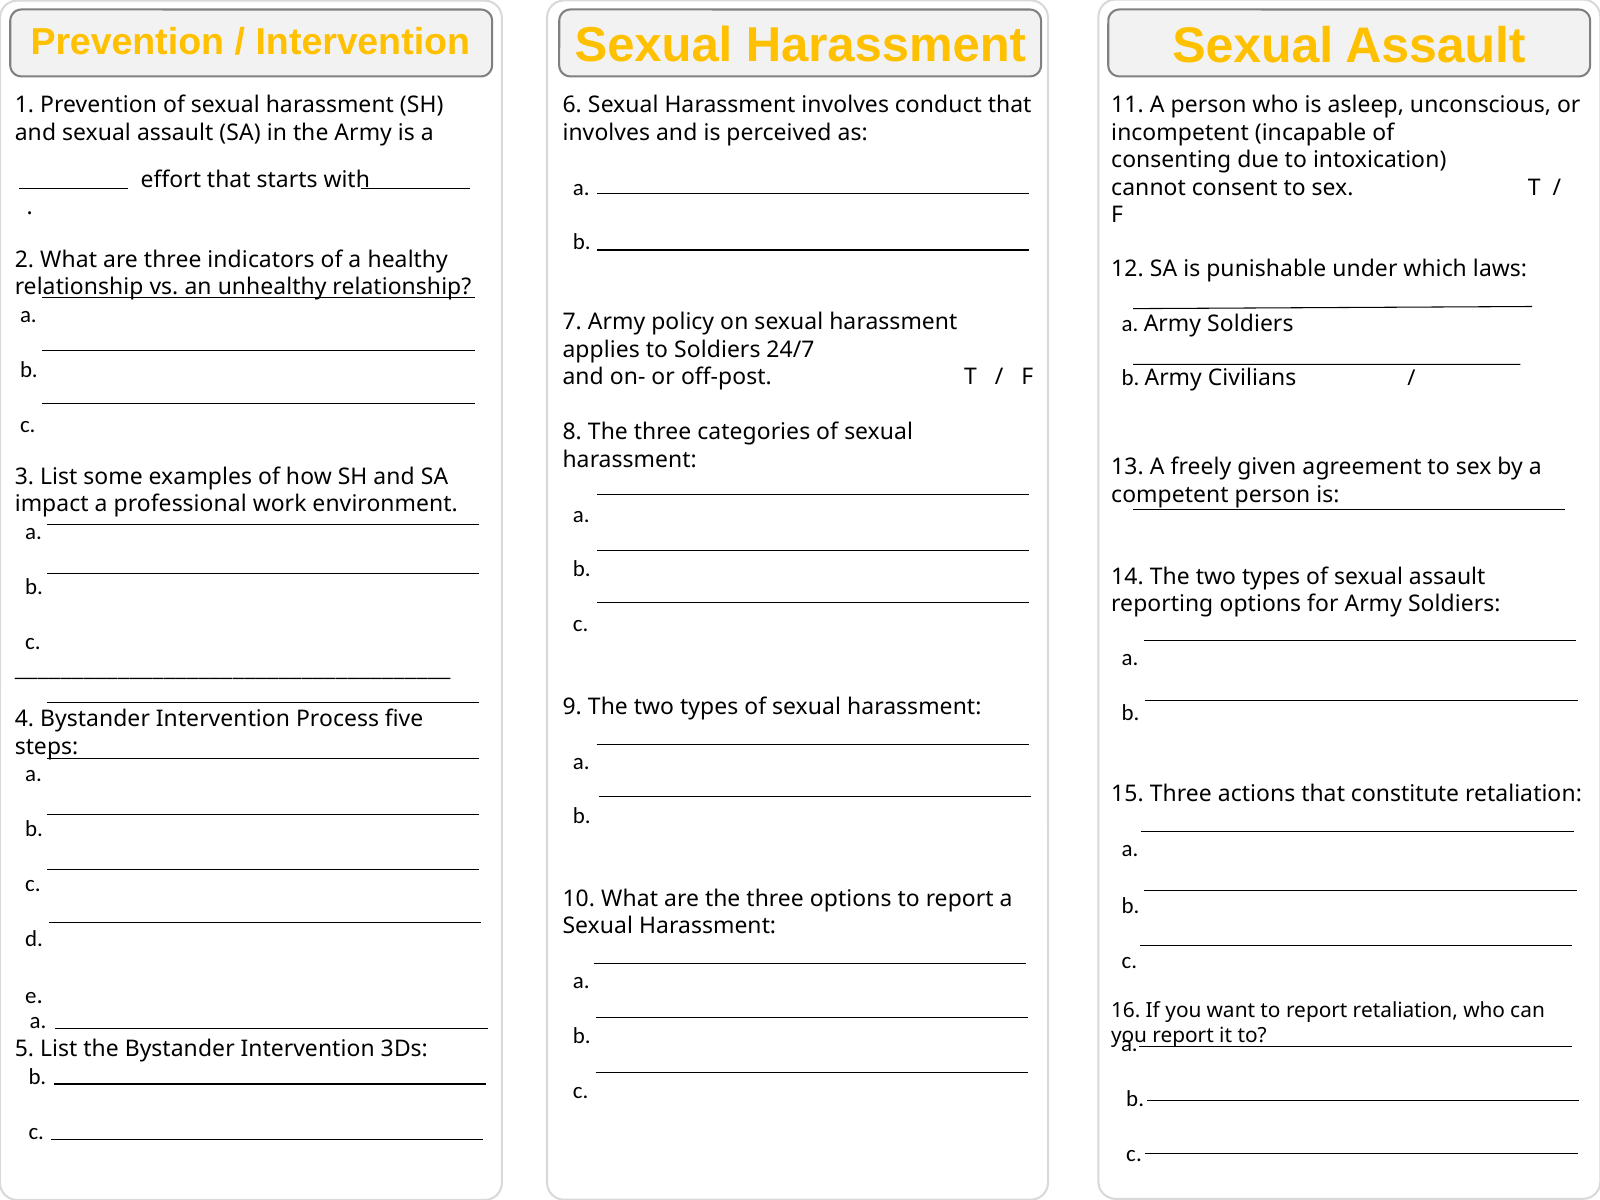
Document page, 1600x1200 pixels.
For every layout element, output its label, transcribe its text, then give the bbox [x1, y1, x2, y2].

text_box a. b. c. [3, 966, 496, 1152]
text_box [545, 79, 1050, 1200]
text_box [0, 12, 503, 1200]
text_box [551, 0, 1044, 5]
text_box Sexual Assault [1098, 5, 1600, 80]
text_box a. b. c. [1101, 1021, 1522, 1174]
text_box Prevention / Intervention [0, 9, 502, 70]
text_box Sexual Harassment [522, 5, 1079, 79]
text_box [1097, 11, 1600, 1200]
text_box [1101, 0, 1597, 5]
text_box [1, 0, 501, 9]
